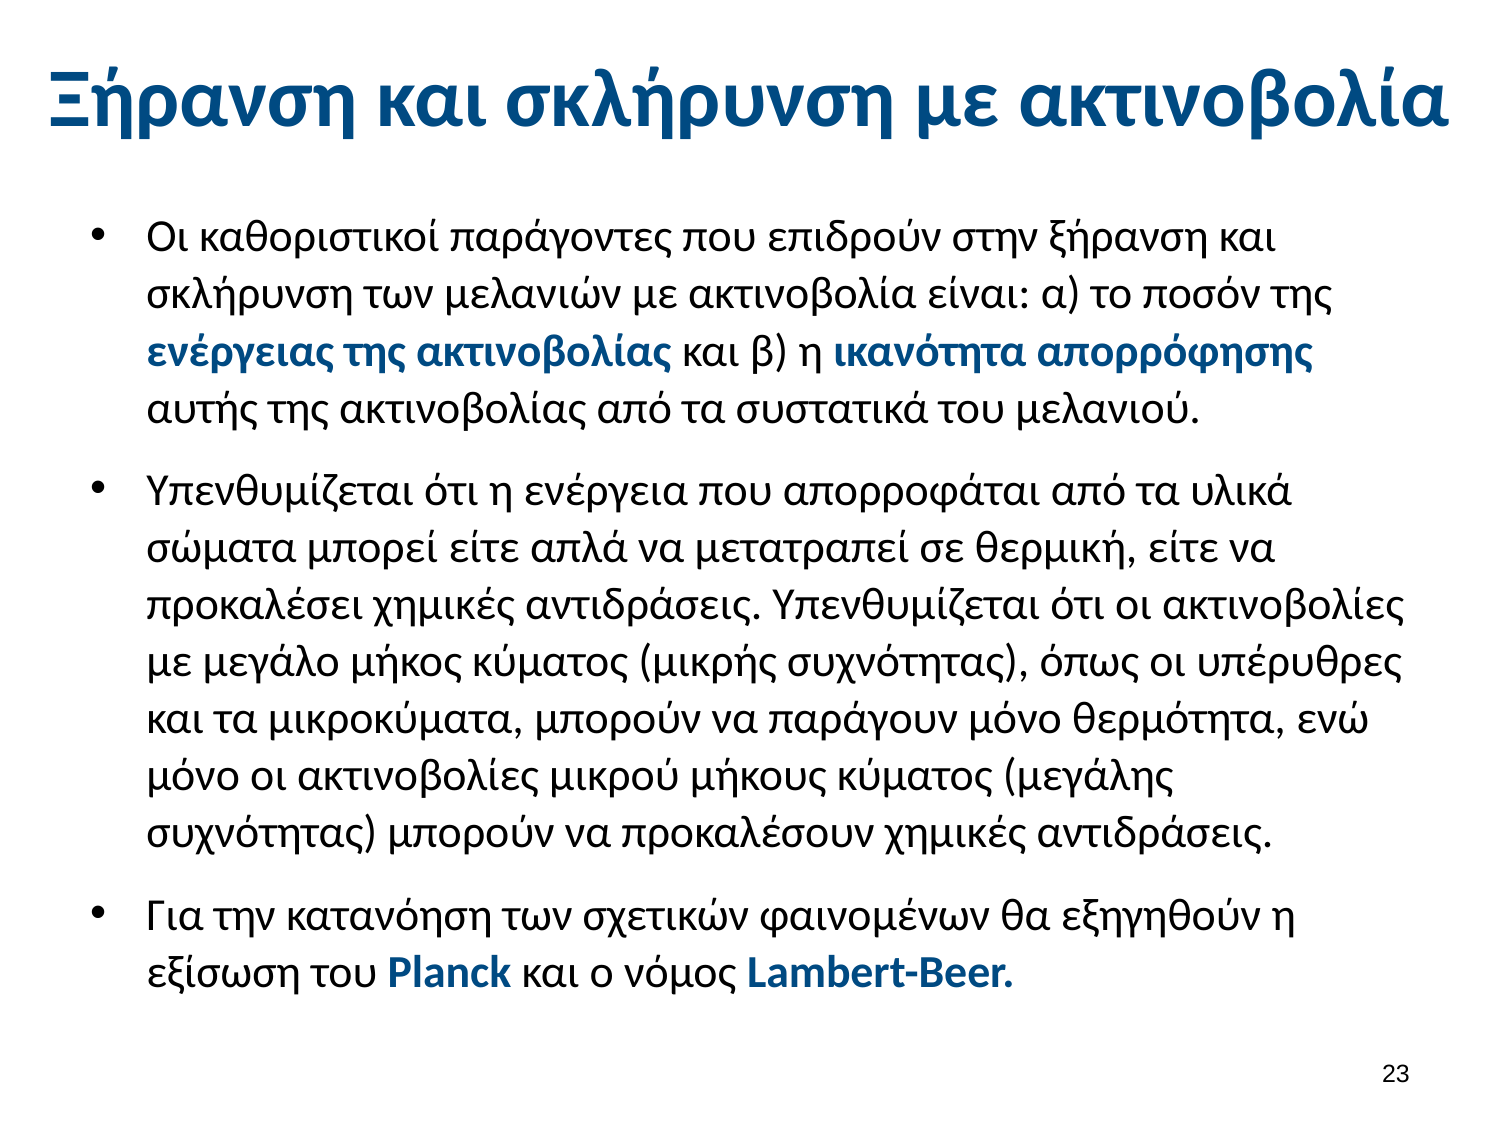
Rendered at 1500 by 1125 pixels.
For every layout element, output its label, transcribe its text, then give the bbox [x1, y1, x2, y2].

slide_number 22 [1074, 1042, 1425, 1103]
title Ξήρανση και σκλήρυνση με ακτινοβολία [0, 19, 1500, 169]
list Οι καθοριστικοί παράγοντες που επιδρούν στην ξήρανση και σκλήρυνση των μελανιών με ακτινοβολία είναι: α) το ποσόν της ενέργειας της ακτινοβολίας και β) η ικανότητα απορρόφησης αυτής της ακτινοβολίας από τα συστατικά του μελανιού. Υπενθυμίζεται ότι η ενέργεια που απορροφάται από τα υλικά σώματα μπορεί είτε απλά να μετατραπεί σε θερμική, είτε να προκαλέσει χημικές αντιδράσεις. Υπενθυμίζεται ότι οι ακτινοβολίες με μεγάλο μήκος κύματος (μικρής συχνότητας), όπως οι υπέρυθρες και τα μικροκύματα, μπορούν να παράγουν μόνο θερμότητα, ενώ μόνο οι ακτινοβολίες μικρού μήκους κύματος (μεγάλης συχνότητας) μπορούν να προκαλέσουν χημικές αντιδράσεις. Για την κατανόηση των σχετικών φαινομένων θα εξηγηθούν η εξίσωση του Planck και ο νόμος Lambert-Beer. [75, 196, 1425, 1024]
